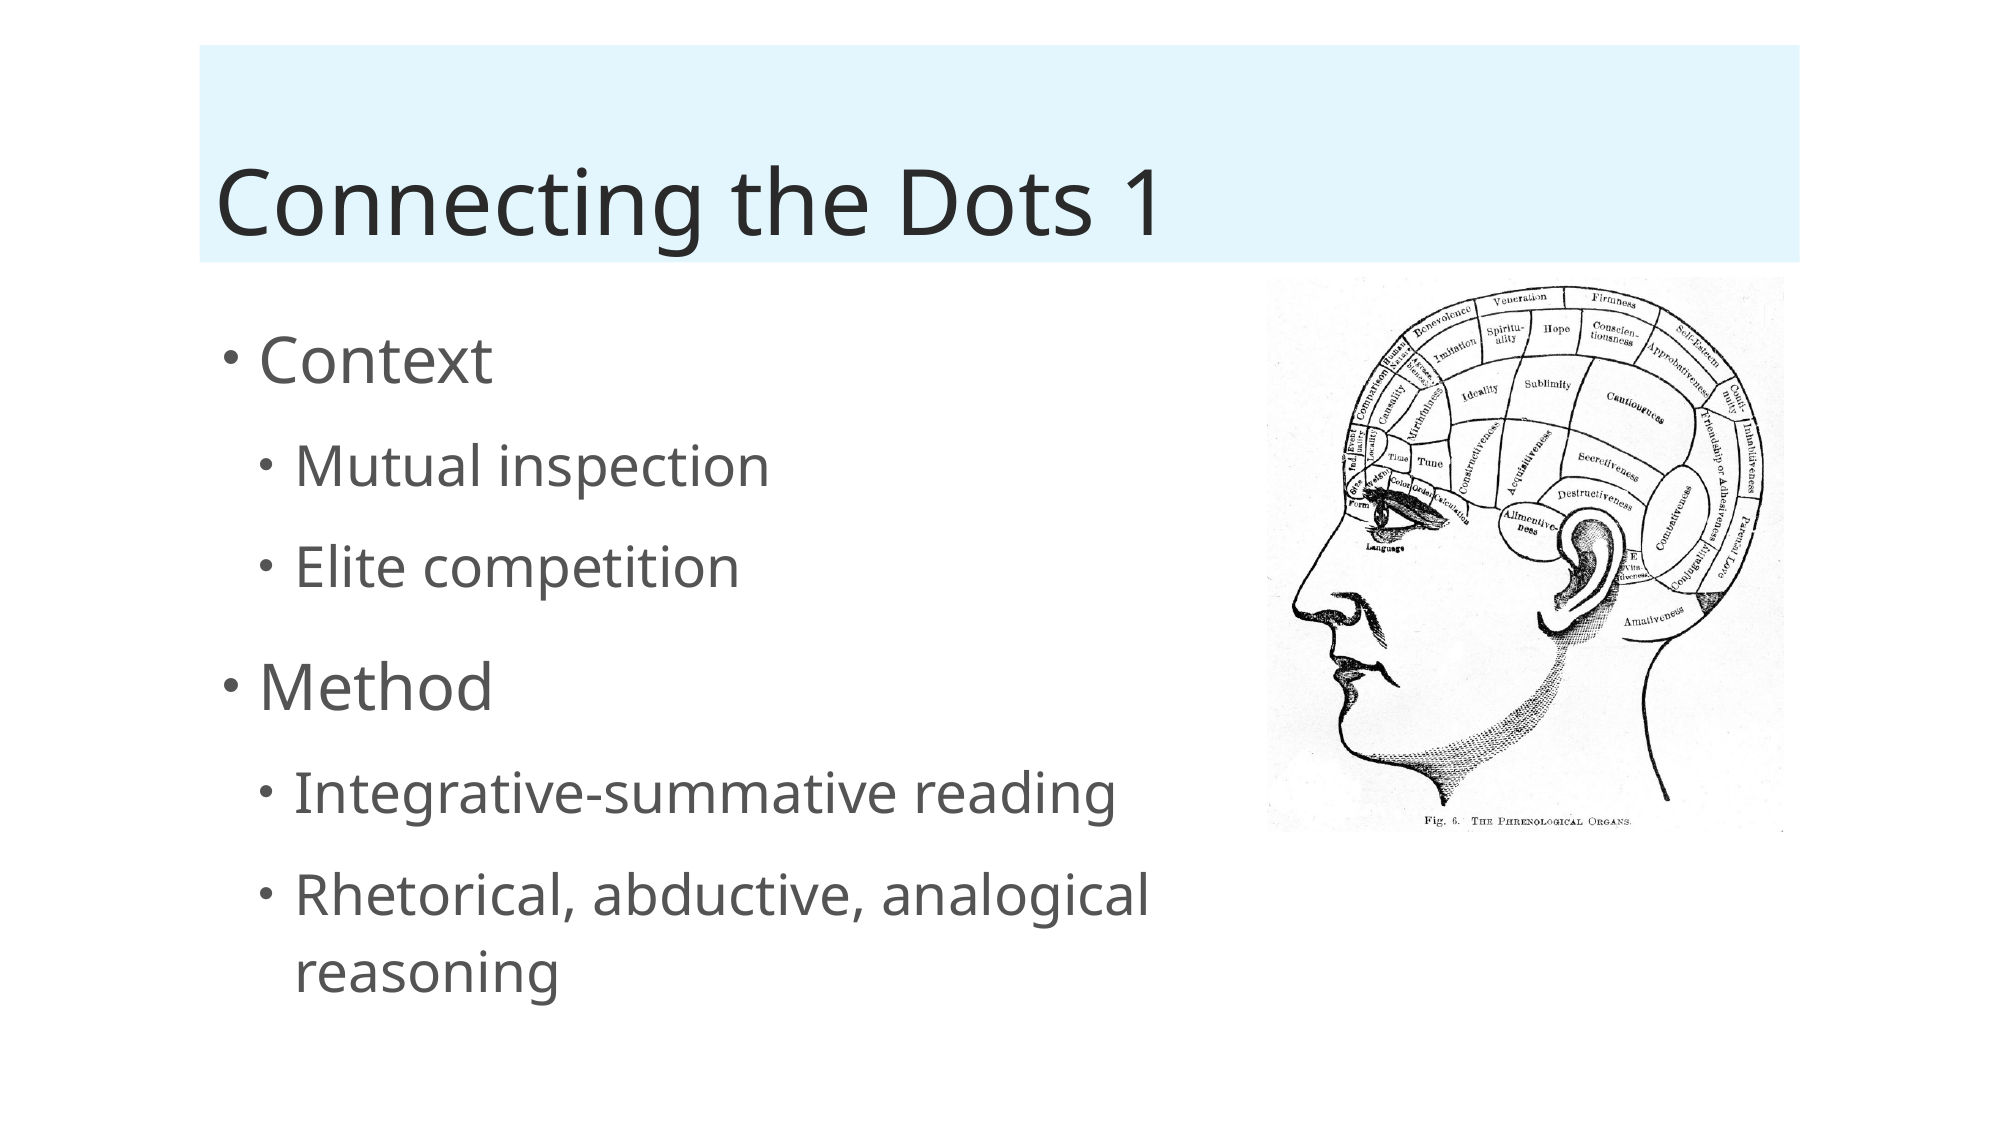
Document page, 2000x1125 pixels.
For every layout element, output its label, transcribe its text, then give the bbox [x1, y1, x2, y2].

title Connecting the Dots 1 [199, 45, 1800, 263]
picture [1267, 277, 1784, 832]
list Context Mutual inspection Elite competition Method Integrative-summative reading Rhetorical, abductive, analogical reasoning [199, 299, 1268, 1013]
